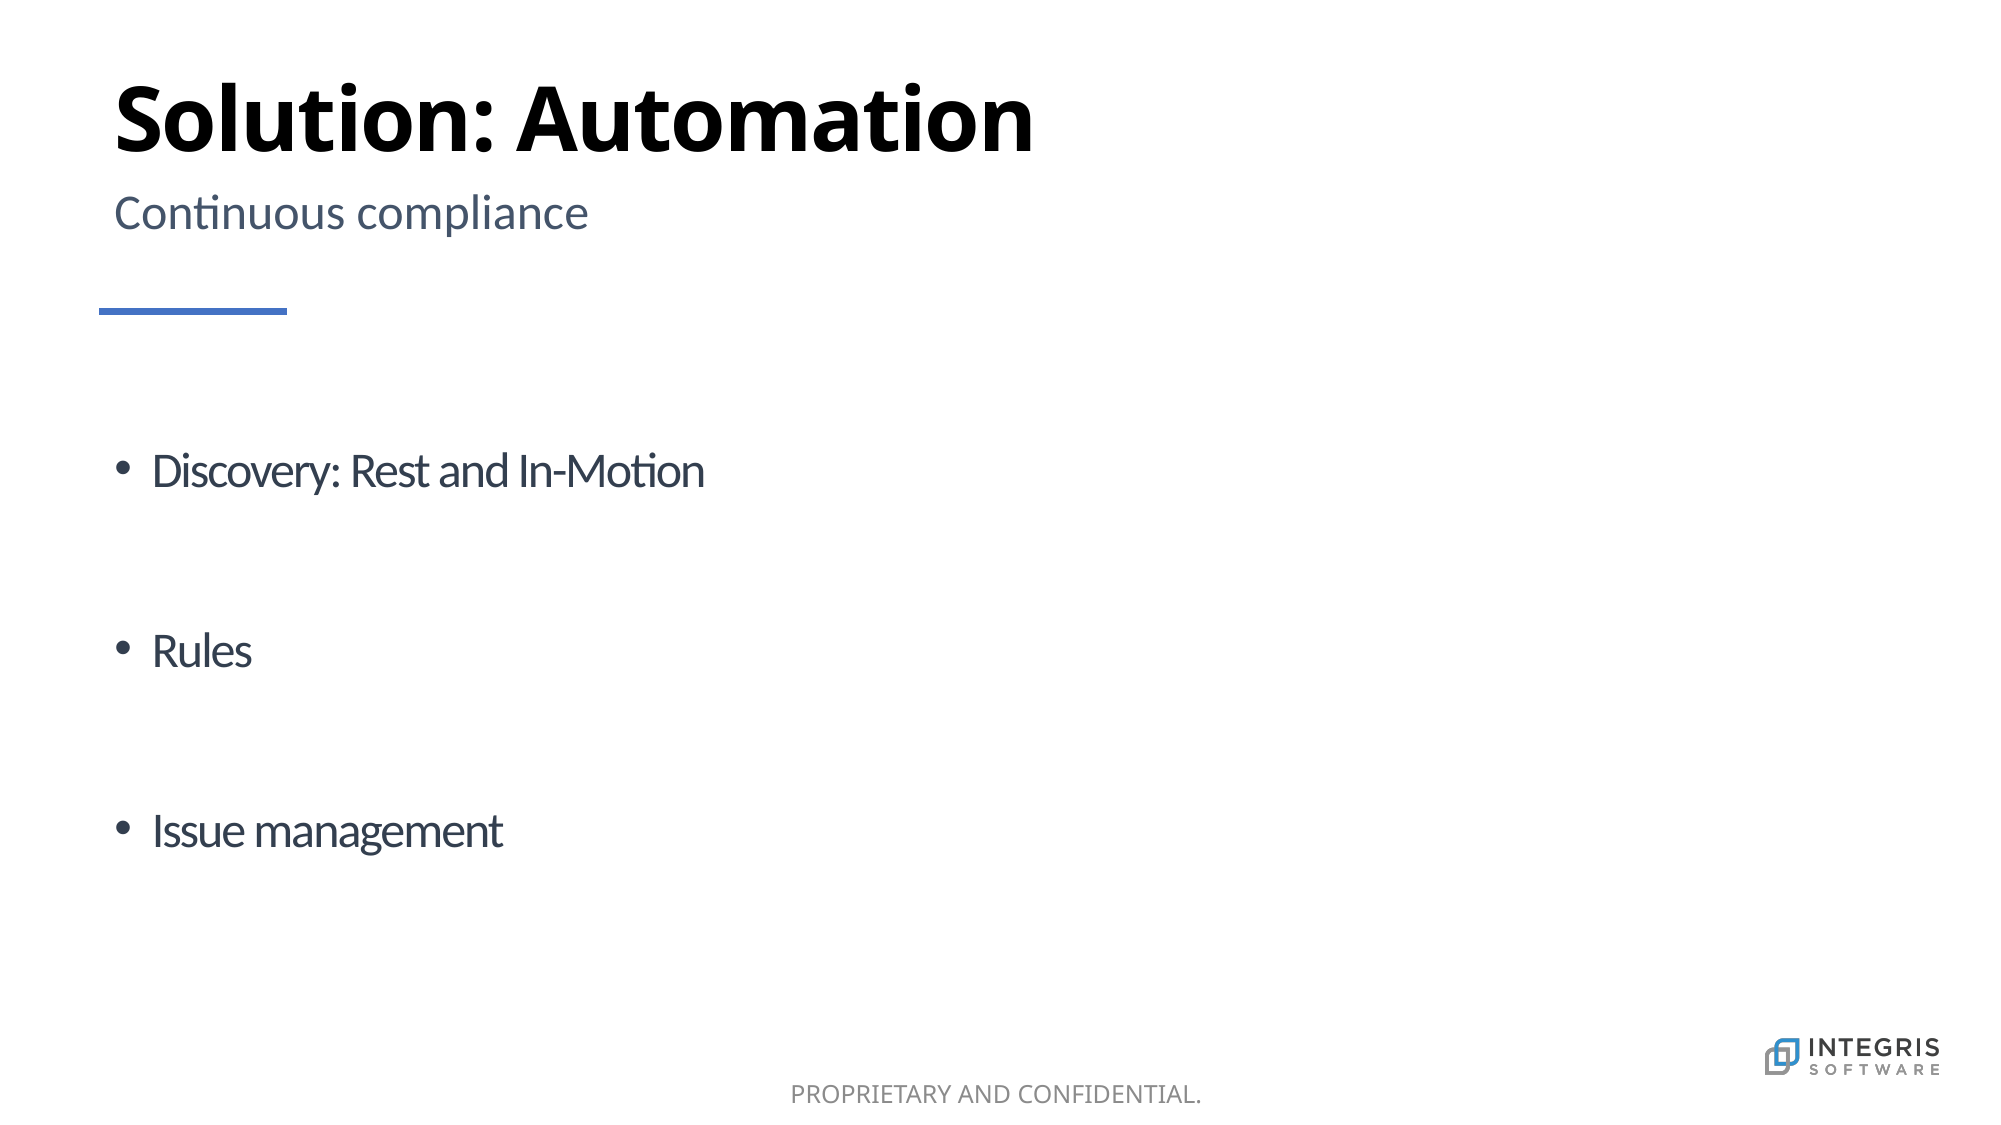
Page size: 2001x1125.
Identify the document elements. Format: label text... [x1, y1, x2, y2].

picture [1765, 1038, 1939, 1075]
text_box PROPRIETARY AND CONFIDENTIAL. [662, 1063, 1338, 1124]
list Continuous compliance [99, 179, 1899, 248]
list Discovery: Rest and In-Motion Rules Issue management [99, 429, 1428, 1045]
title Solution: Automation [99, 66, 1899, 179]
